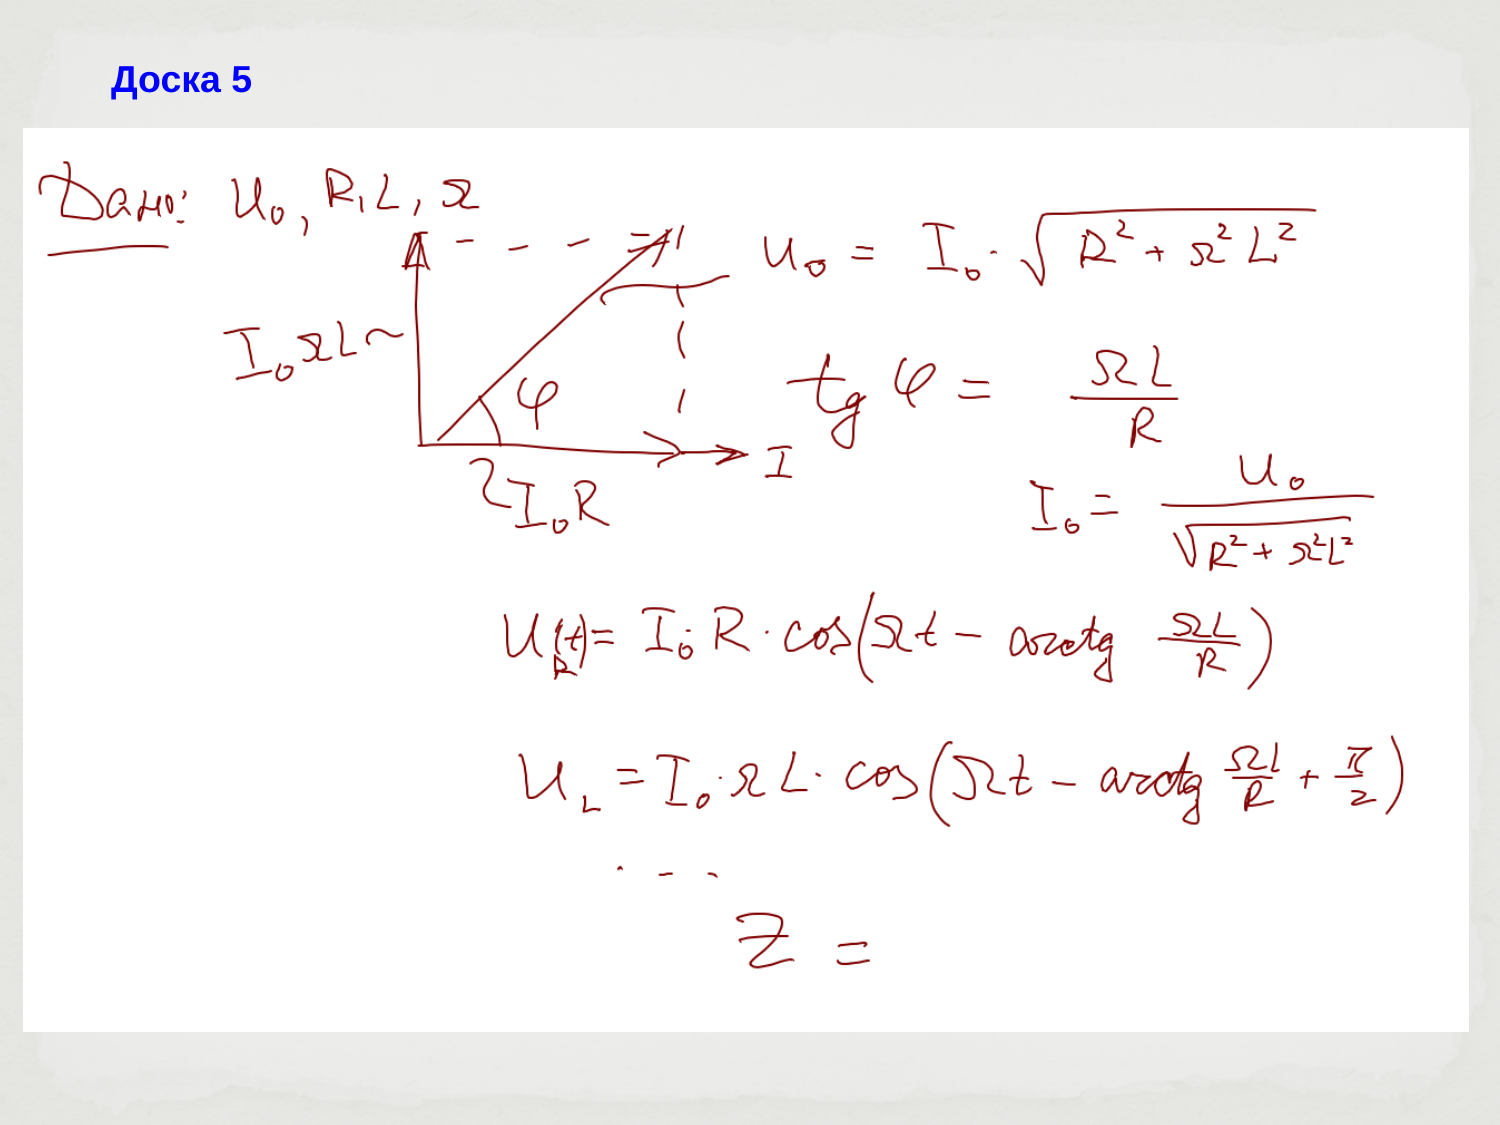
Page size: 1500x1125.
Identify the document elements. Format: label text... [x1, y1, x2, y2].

picture [23, 128, 1469, 1032]
text_box Доска 5 [82, 47, 282, 108]
